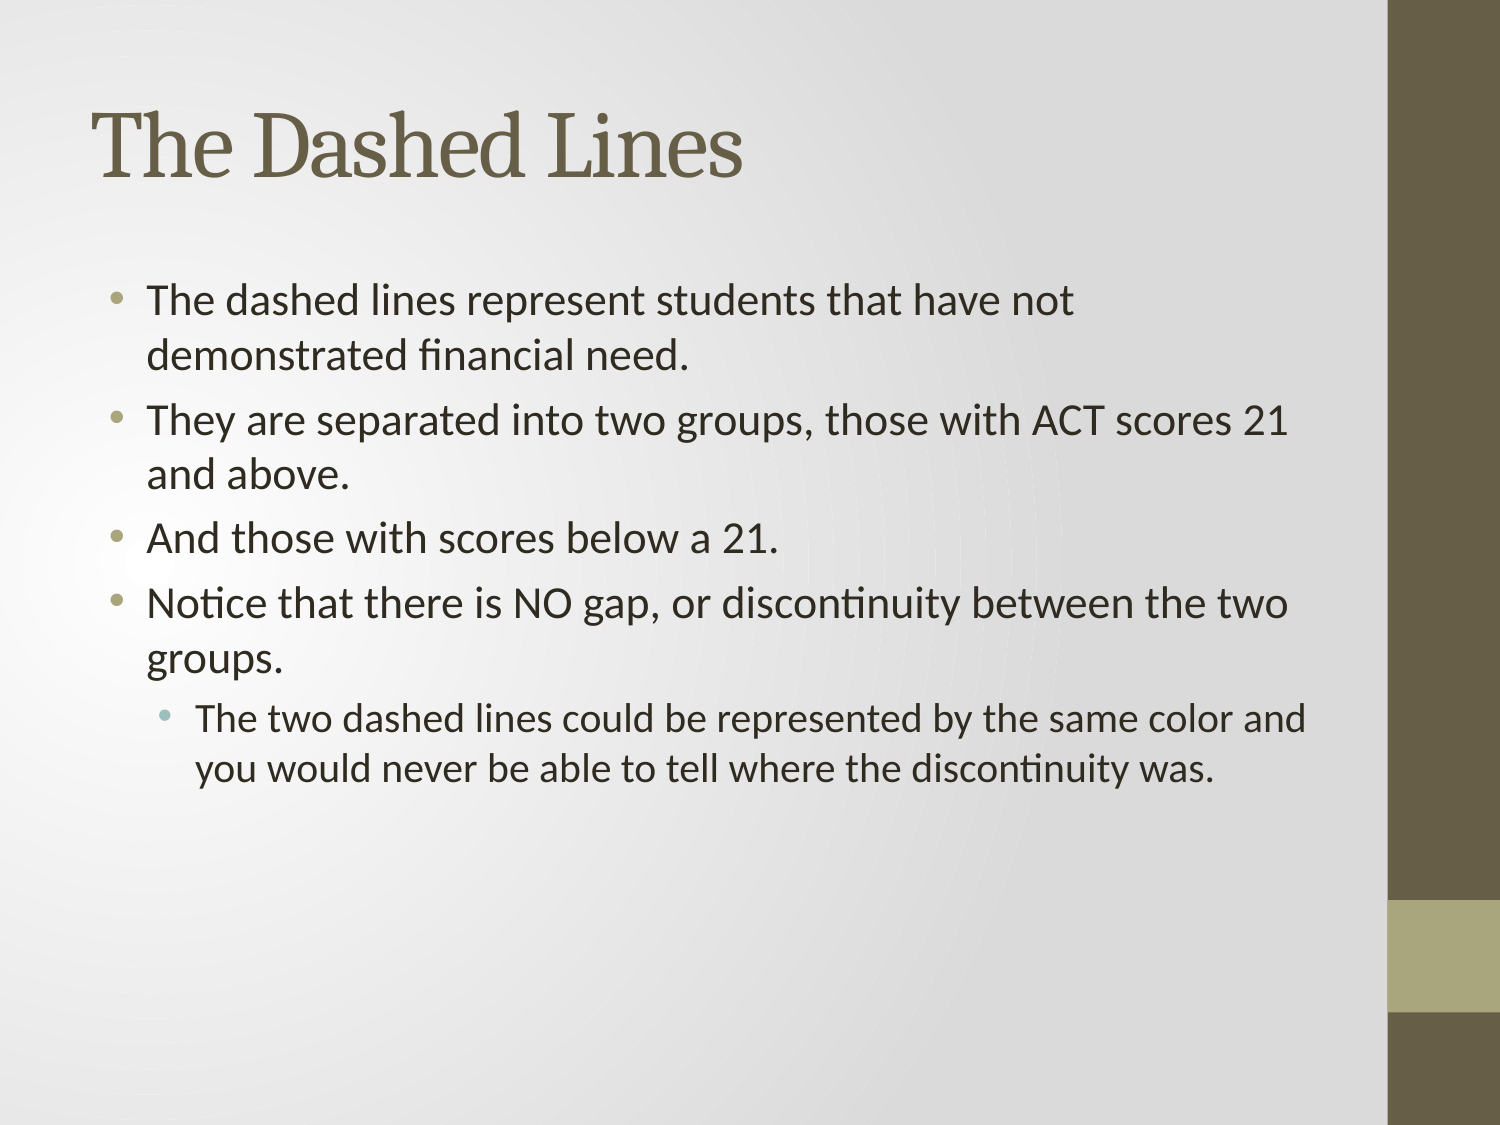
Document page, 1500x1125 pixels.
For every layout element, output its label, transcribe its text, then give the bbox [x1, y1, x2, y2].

list The dashed lines represent students that have not demonstrated financial need. They are separated into two groups, those with ACT scores 21 and above. And those with scores below a 21. Notice that there is NO gap, or discontinuity between the two groups. The two dashed lines could be represented by the same color and you would never be able to tell where the discontinuity was. [75, 262, 1325, 1050]
title The Dashed Lines [75, 45, 1325, 233]
